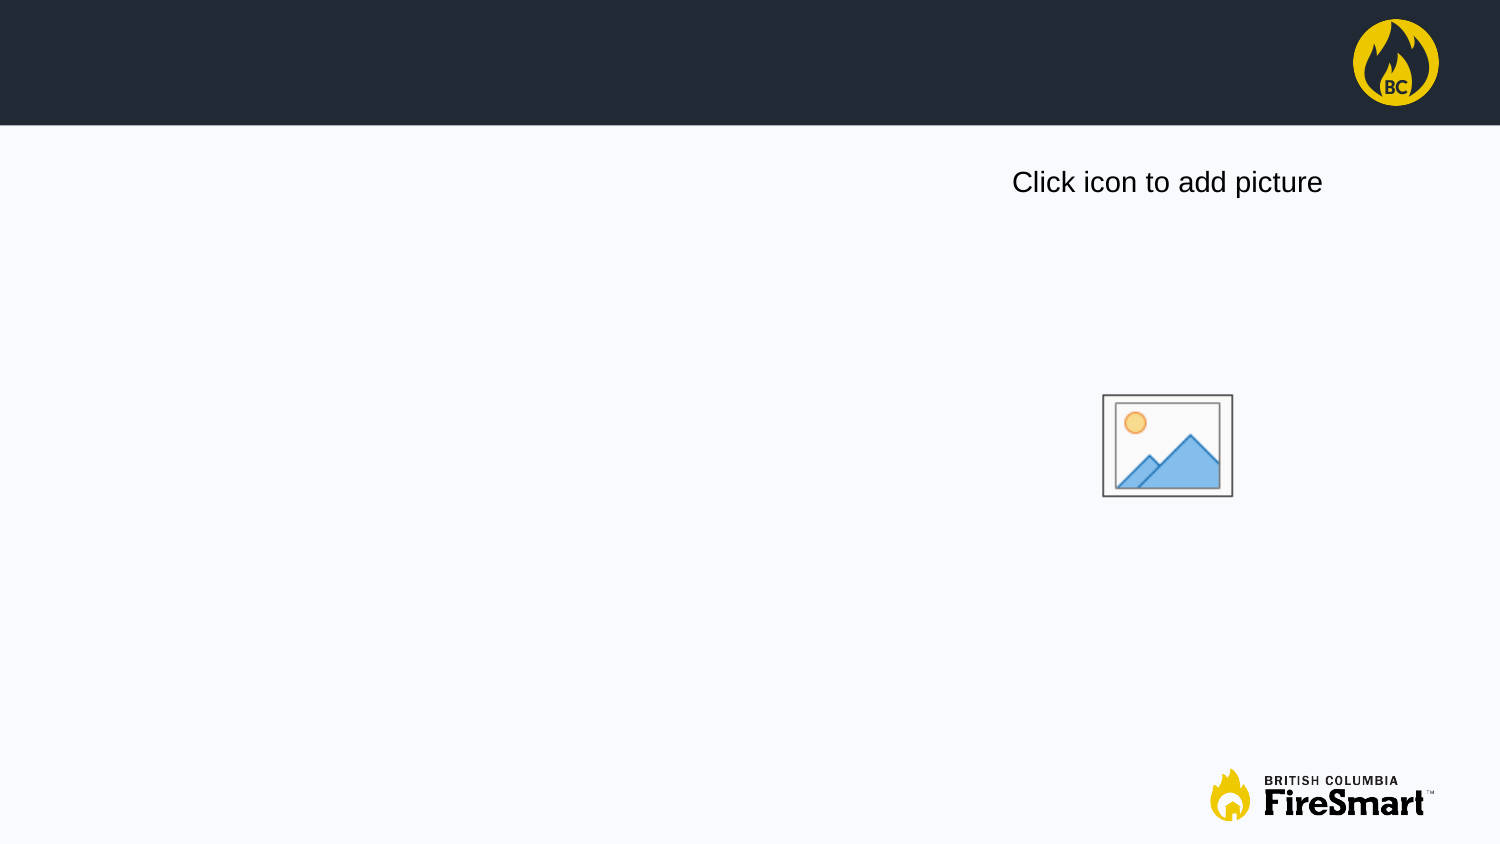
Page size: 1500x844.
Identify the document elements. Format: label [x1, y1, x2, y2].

picture [866, 155, 1469, 737]
picture [1209, 768, 1439, 822]
picture [1353, 19, 1439, 106]
